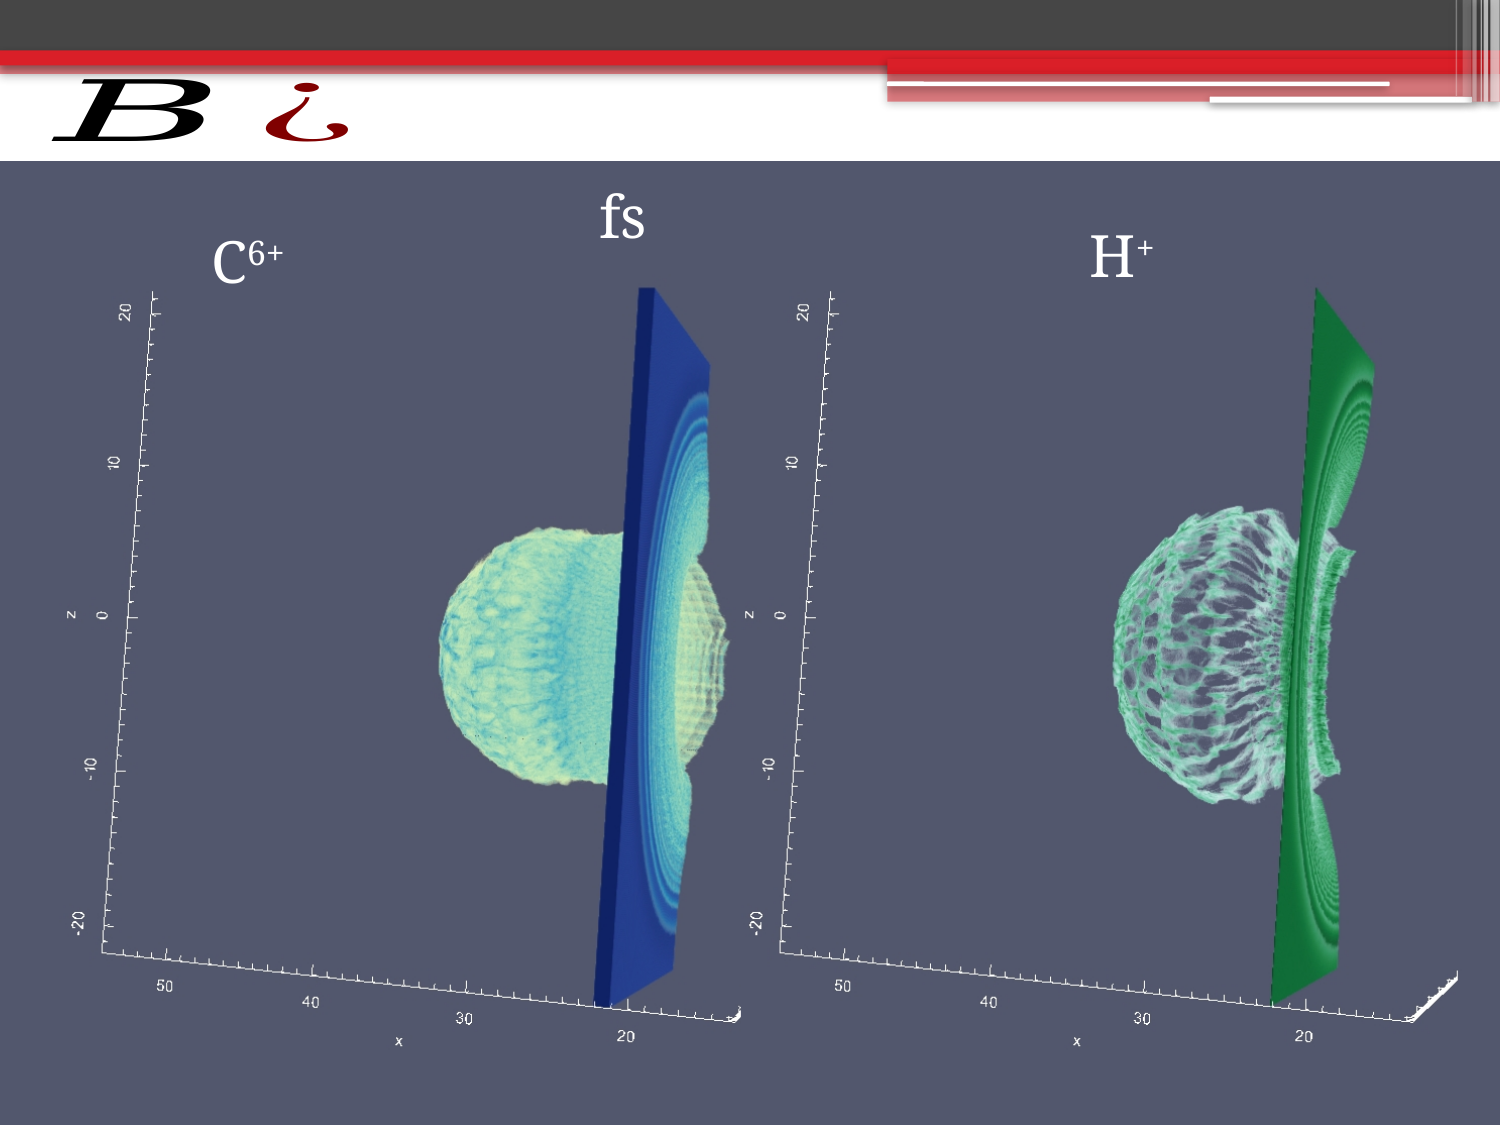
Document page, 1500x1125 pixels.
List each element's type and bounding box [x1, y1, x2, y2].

picture [0, 160, 1500, 1125]
